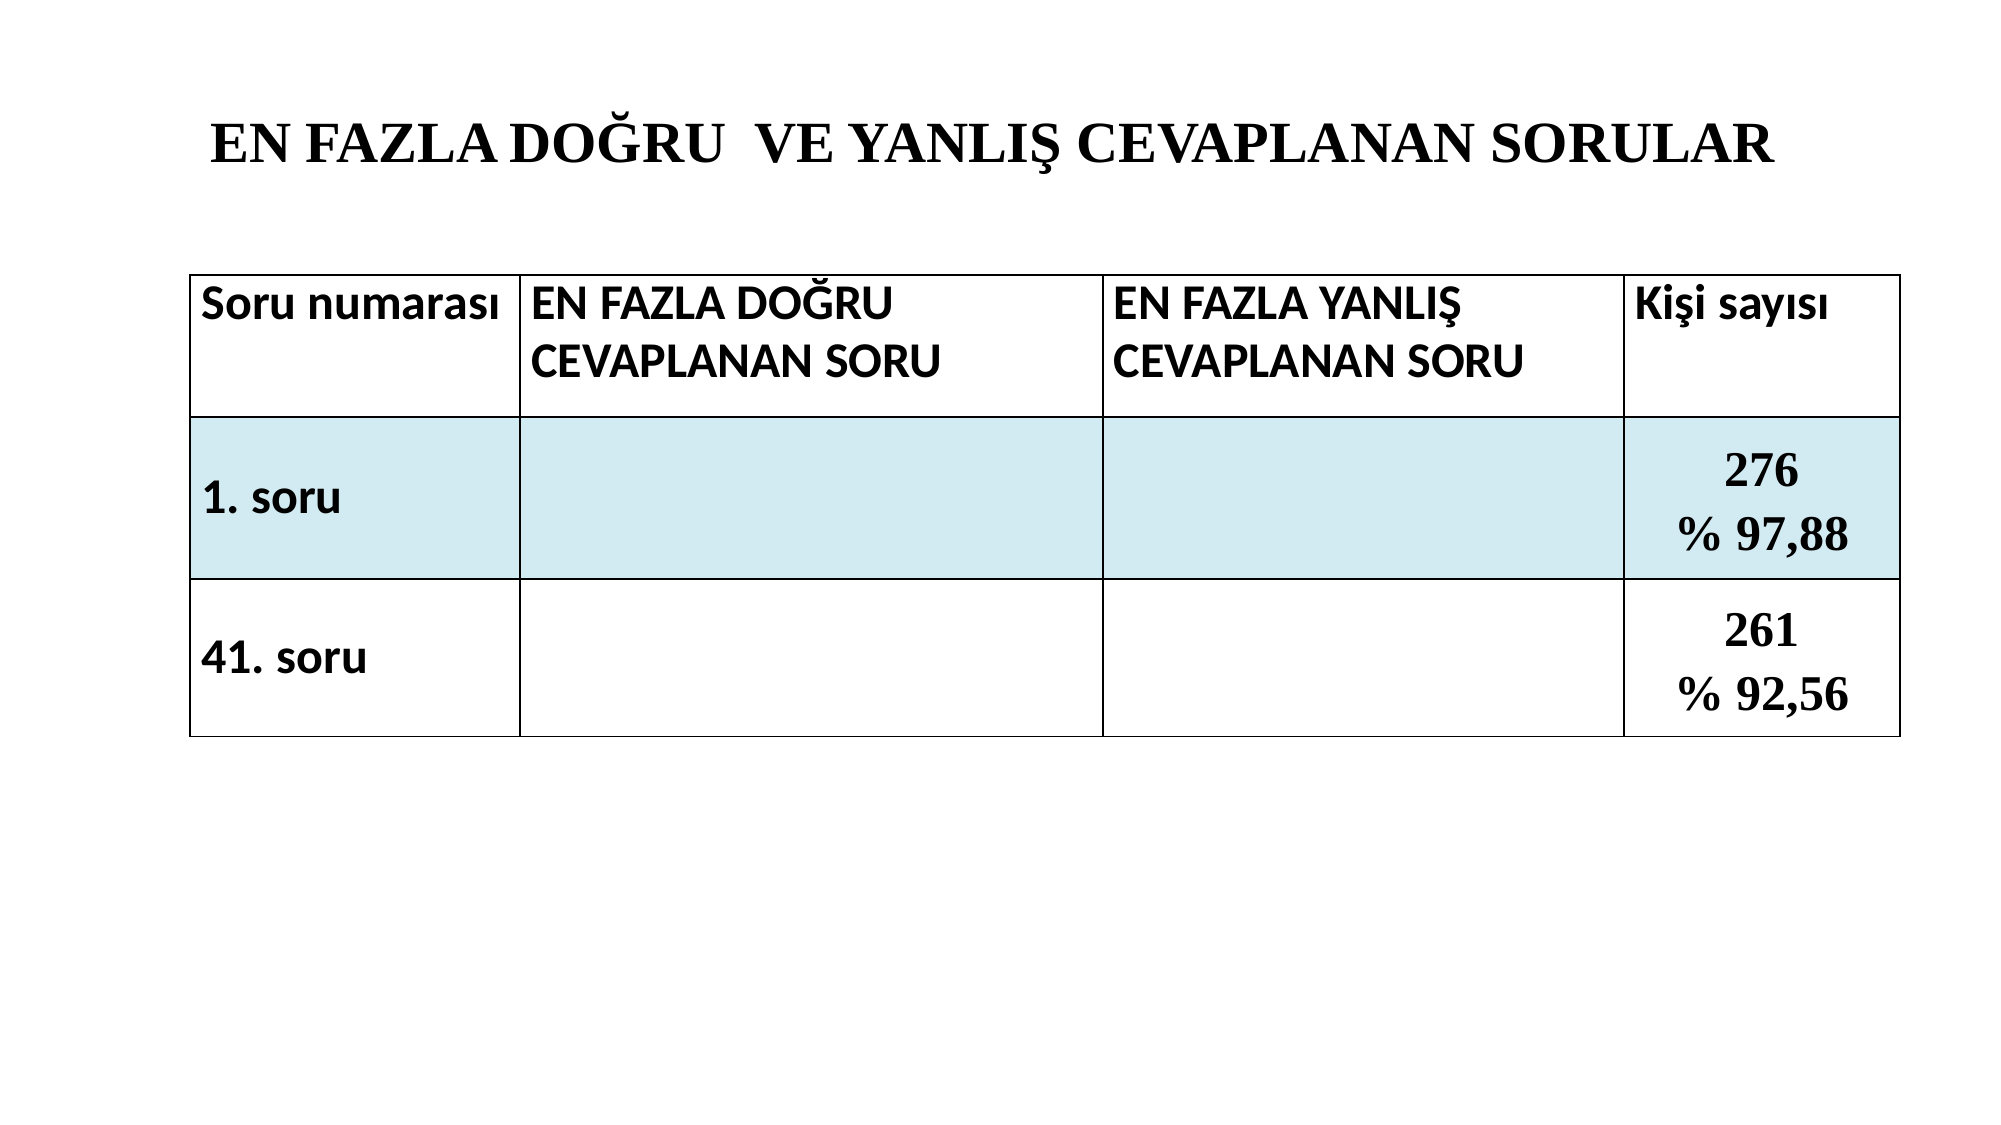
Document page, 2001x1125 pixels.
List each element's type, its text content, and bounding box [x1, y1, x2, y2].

title EN FAZLA DOĞRU VE YANLIŞ CEVAPLANAN SORULAR [99, 45, 1900, 233]
